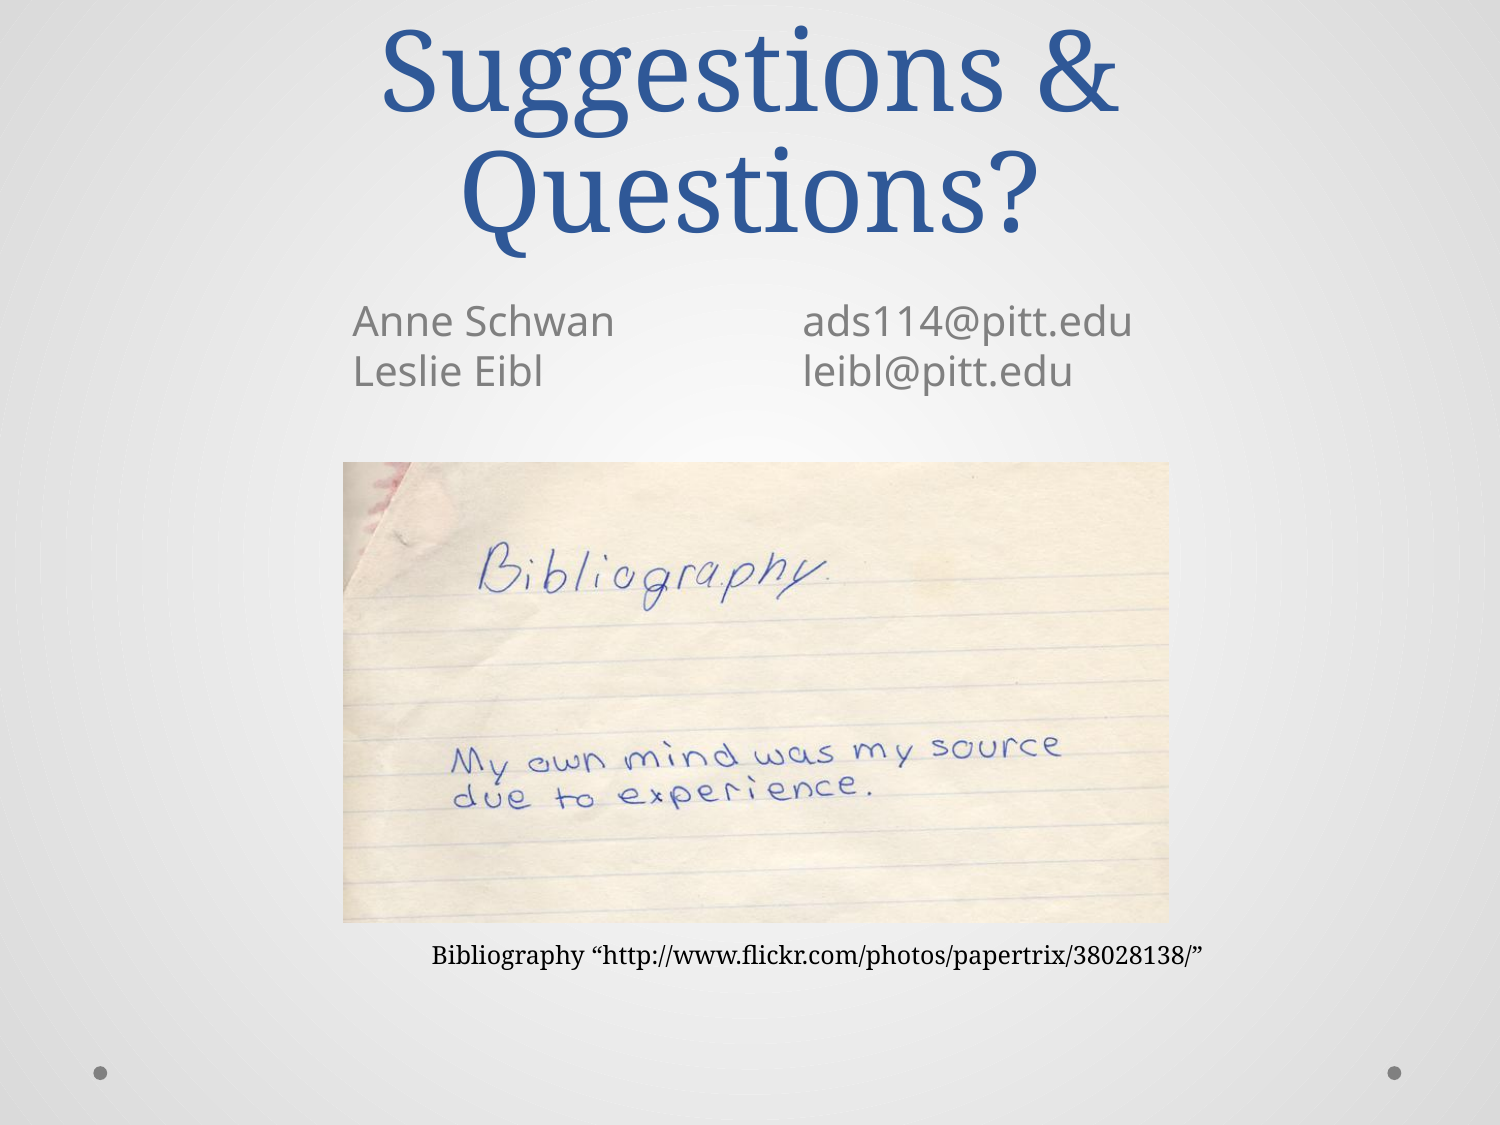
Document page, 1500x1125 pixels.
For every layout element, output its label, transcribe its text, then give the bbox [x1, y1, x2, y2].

text_box Bibliography “http://www.flickr.com/photos/papertrix/38028138/” [416, 932, 1267, 977]
text_box Anne Schwan ads114@pitt.edu Leslie Eibl leibl@pitt.edu [337, 287, 1163, 403]
title Suggestions & Questions? [75, 0, 1425, 263]
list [343, 462, 1170, 923]
